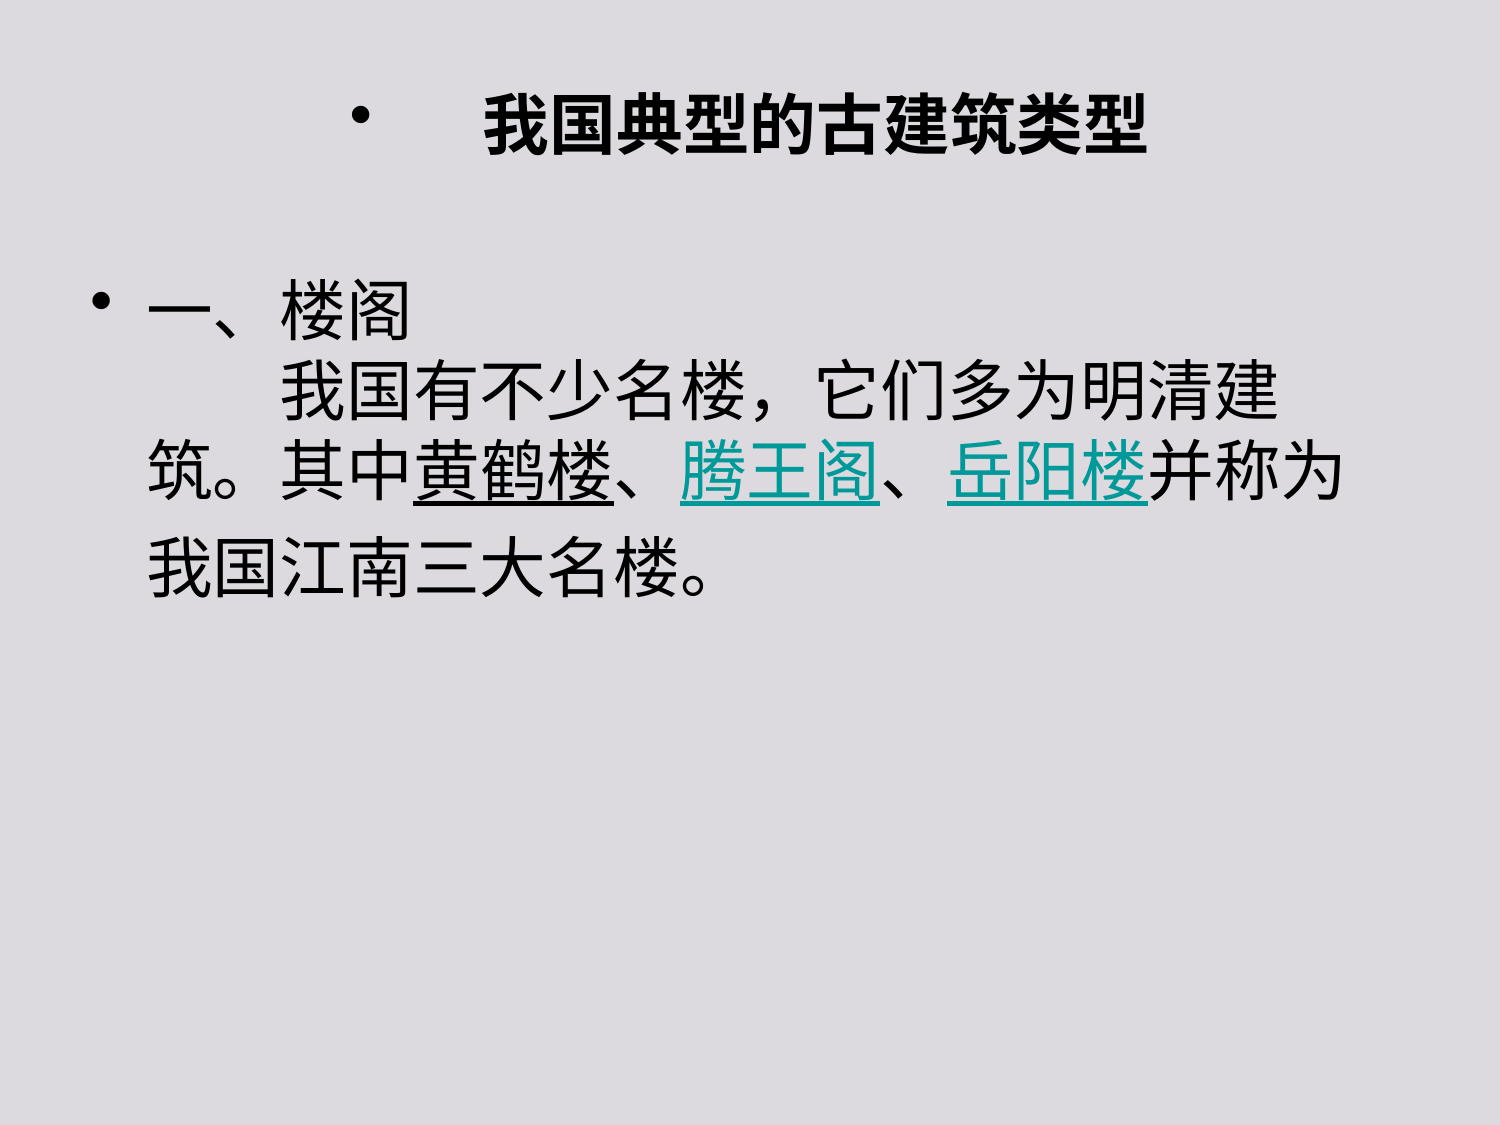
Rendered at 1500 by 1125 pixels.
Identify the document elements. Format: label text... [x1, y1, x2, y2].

list 我国典型的古建筑类型 一、楼阁 我国有不少名楼，它们多为明清建筑。其中黄鹤楼、腾王阁、岳阳楼并称为我国江南三大名楼。 [75, 75, 1425, 1005]
